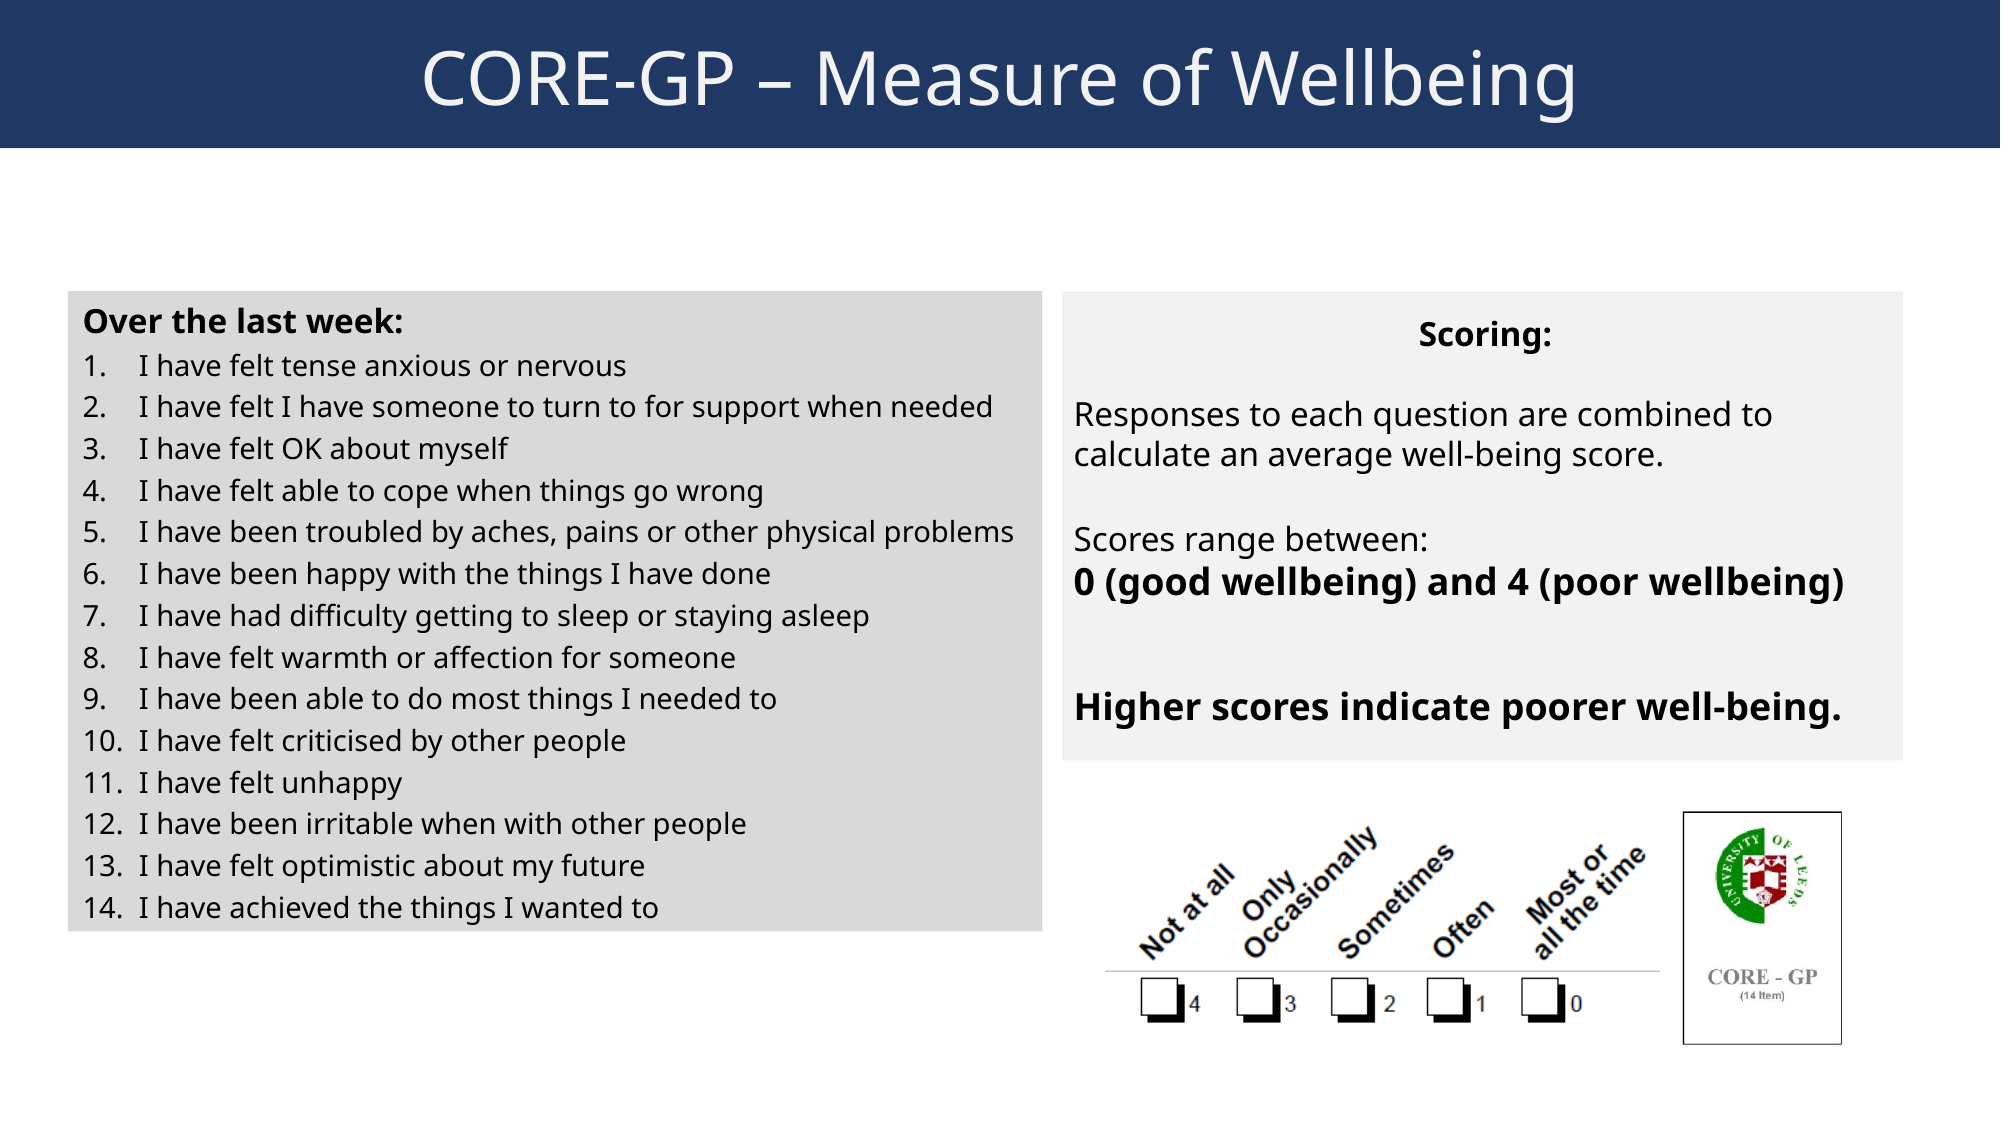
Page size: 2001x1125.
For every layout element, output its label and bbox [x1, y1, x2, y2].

text_box [0, 0, 2000, 149]
text_box [50, 22, 1950, 1052]
